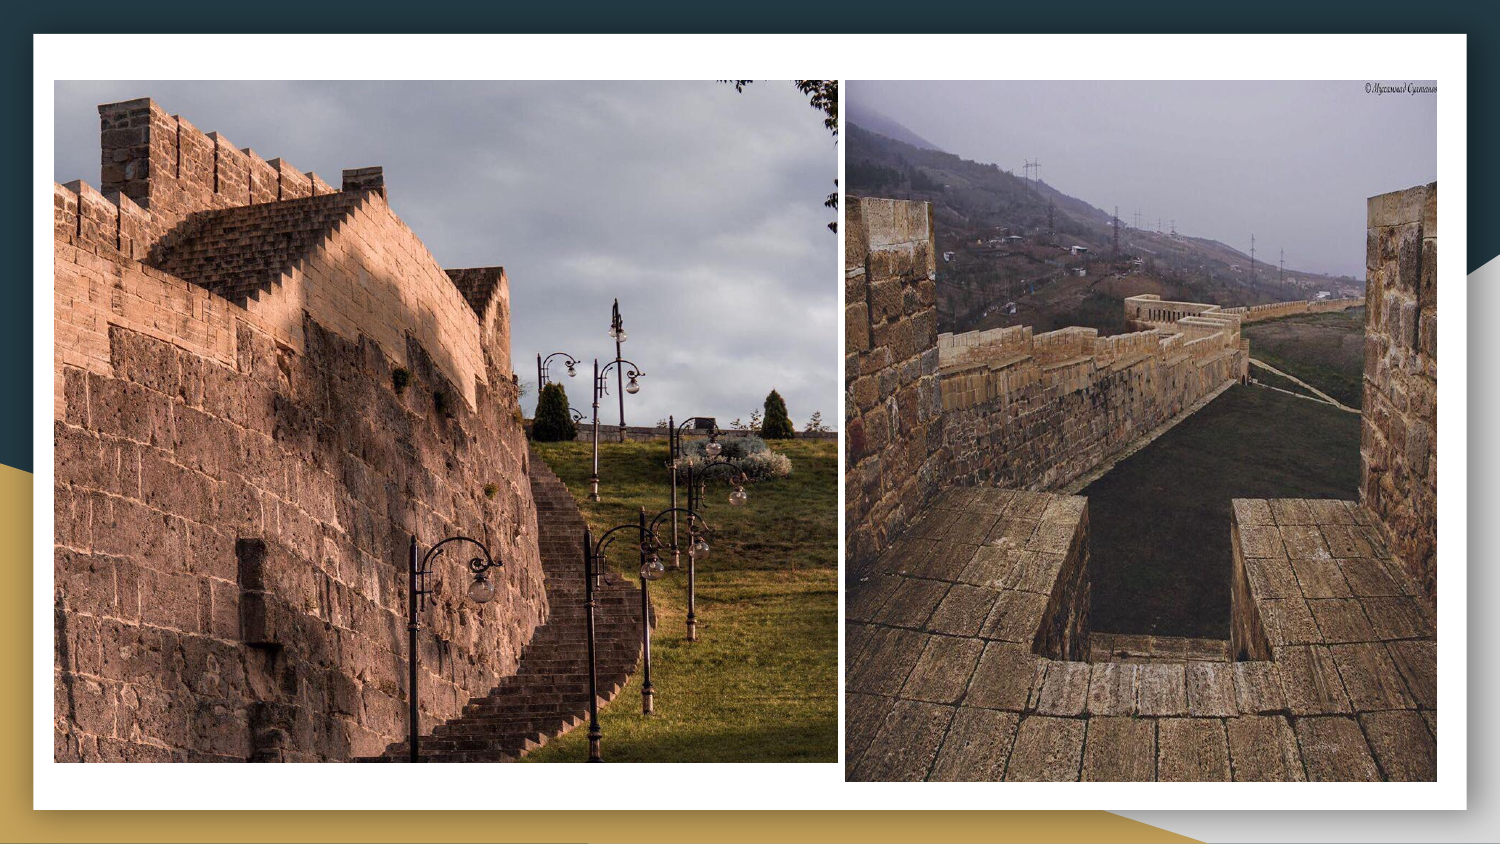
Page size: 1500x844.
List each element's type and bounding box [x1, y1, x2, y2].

picture [844, 80, 1437, 782]
picture [54, 80, 838, 764]
